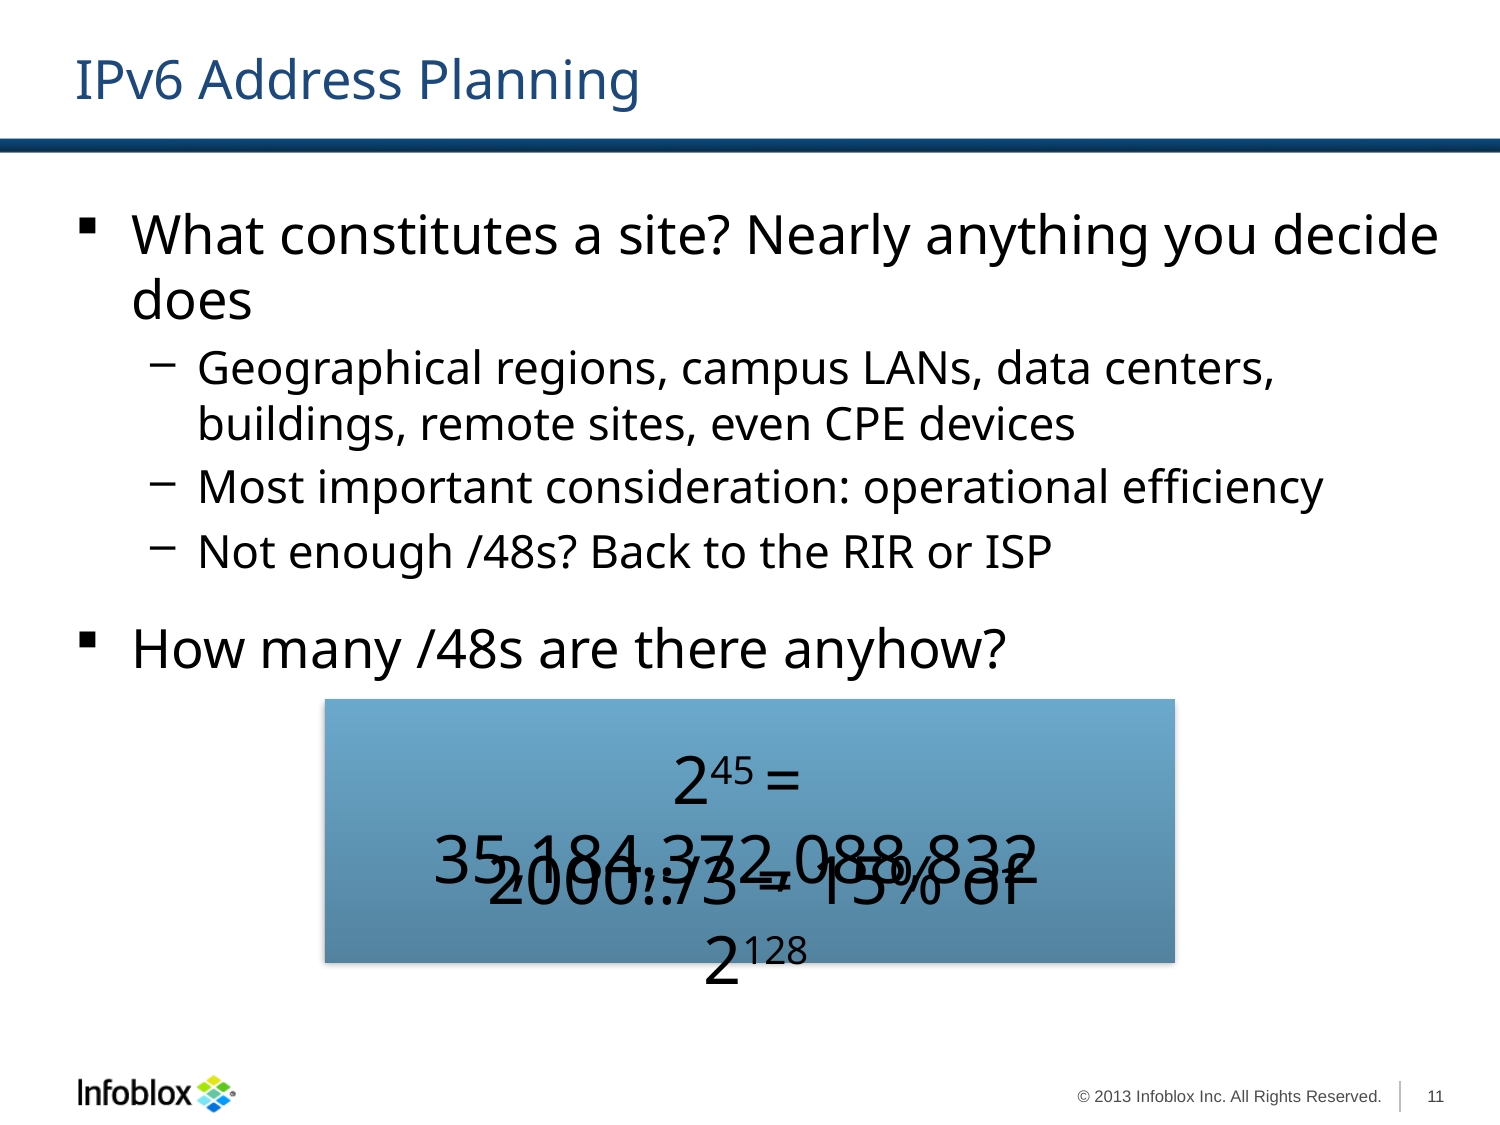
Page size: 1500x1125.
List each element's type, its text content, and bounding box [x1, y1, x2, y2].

list What constitutes a site? Nearly anything you decide does Geographical regions, campus LANs, data centers, buildings, remote sites, even CPE devices Most important consideration: operational efficiency Not enough /48s? Back to the RIR or ISP How many /48s are there anyhow? [74, 199, 1463, 676]
title IPv6 Address Planning [74, 14, 1463, 141]
picture [0, 0, 1500, 1125]
text_box 2000::/3 = 15% of 2128 [449, 837, 1063, 925]
text_box 245 = 35,184,372,088,832 [399, 737, 1075, 825]
slide_number 11 [1412, 1078, 1475, 1109]
text_box [324, 699, 1175, 963]
